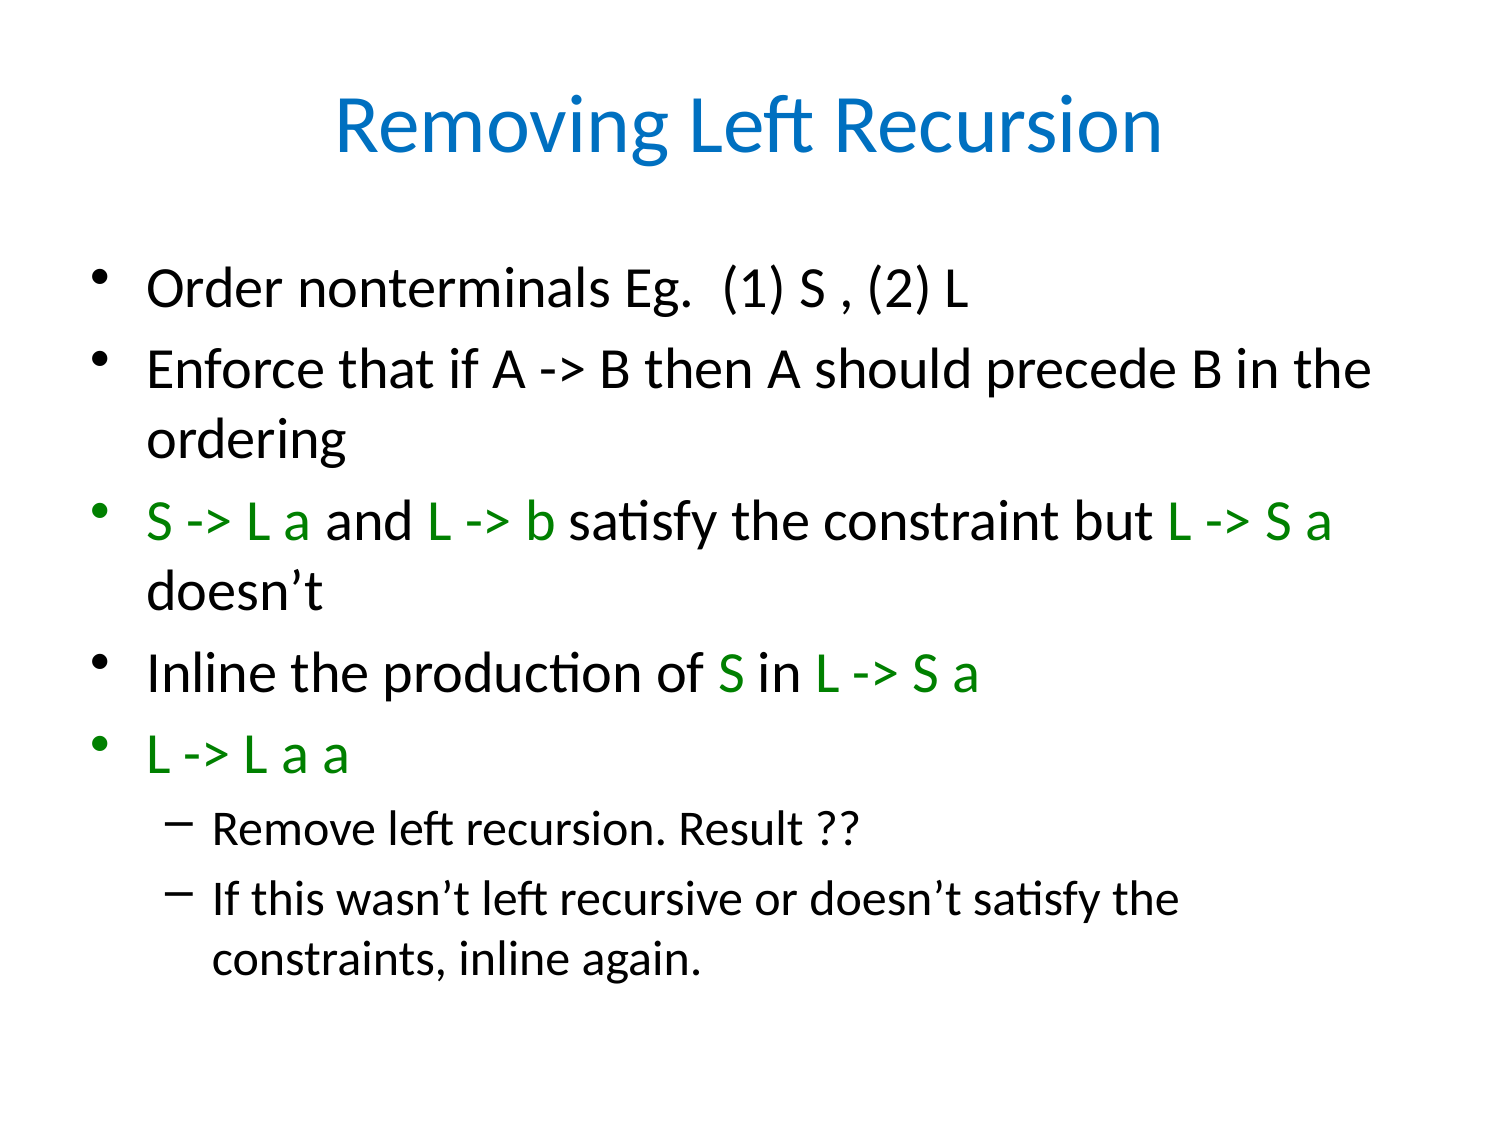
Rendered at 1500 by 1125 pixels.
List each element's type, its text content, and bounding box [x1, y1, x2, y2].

list Order nonterminals Eg. (1) S , (2) L Enforce that if A -> B then A should precede B in the ordering S -> L a and L -> b satisfy the constraint but L -> S a doesn’t Inline the production of S in L -> S a L -> L a a Remove left recursion. Result ?? If this wasn’t left recursive or doesn’t satisfy the constraints, inline again. [74, 241, 1426, 1006]
title Removing Left Recursion [74, 25, 1426, 214]
